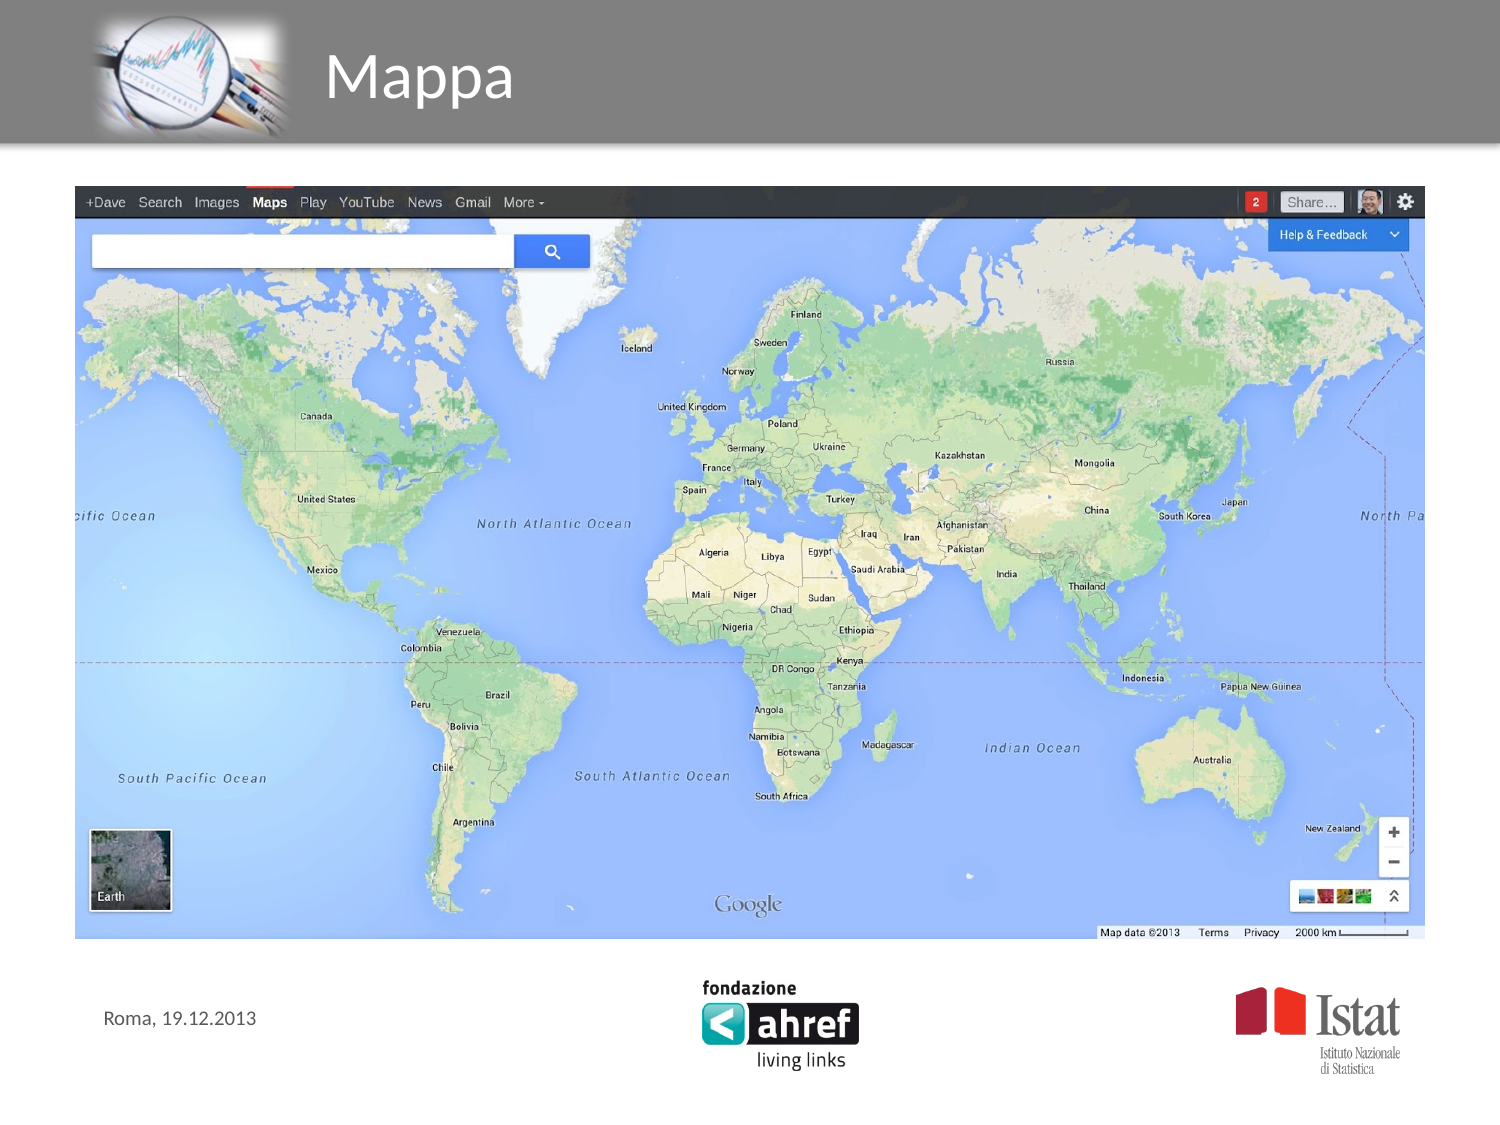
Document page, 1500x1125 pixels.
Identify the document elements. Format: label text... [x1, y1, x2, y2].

title Mappa [309, 7, 1425, 138]
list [74, 185, 1426, 940]
picture [115, 34, 268, 119]
picture [702, 980, 859, 1071]
